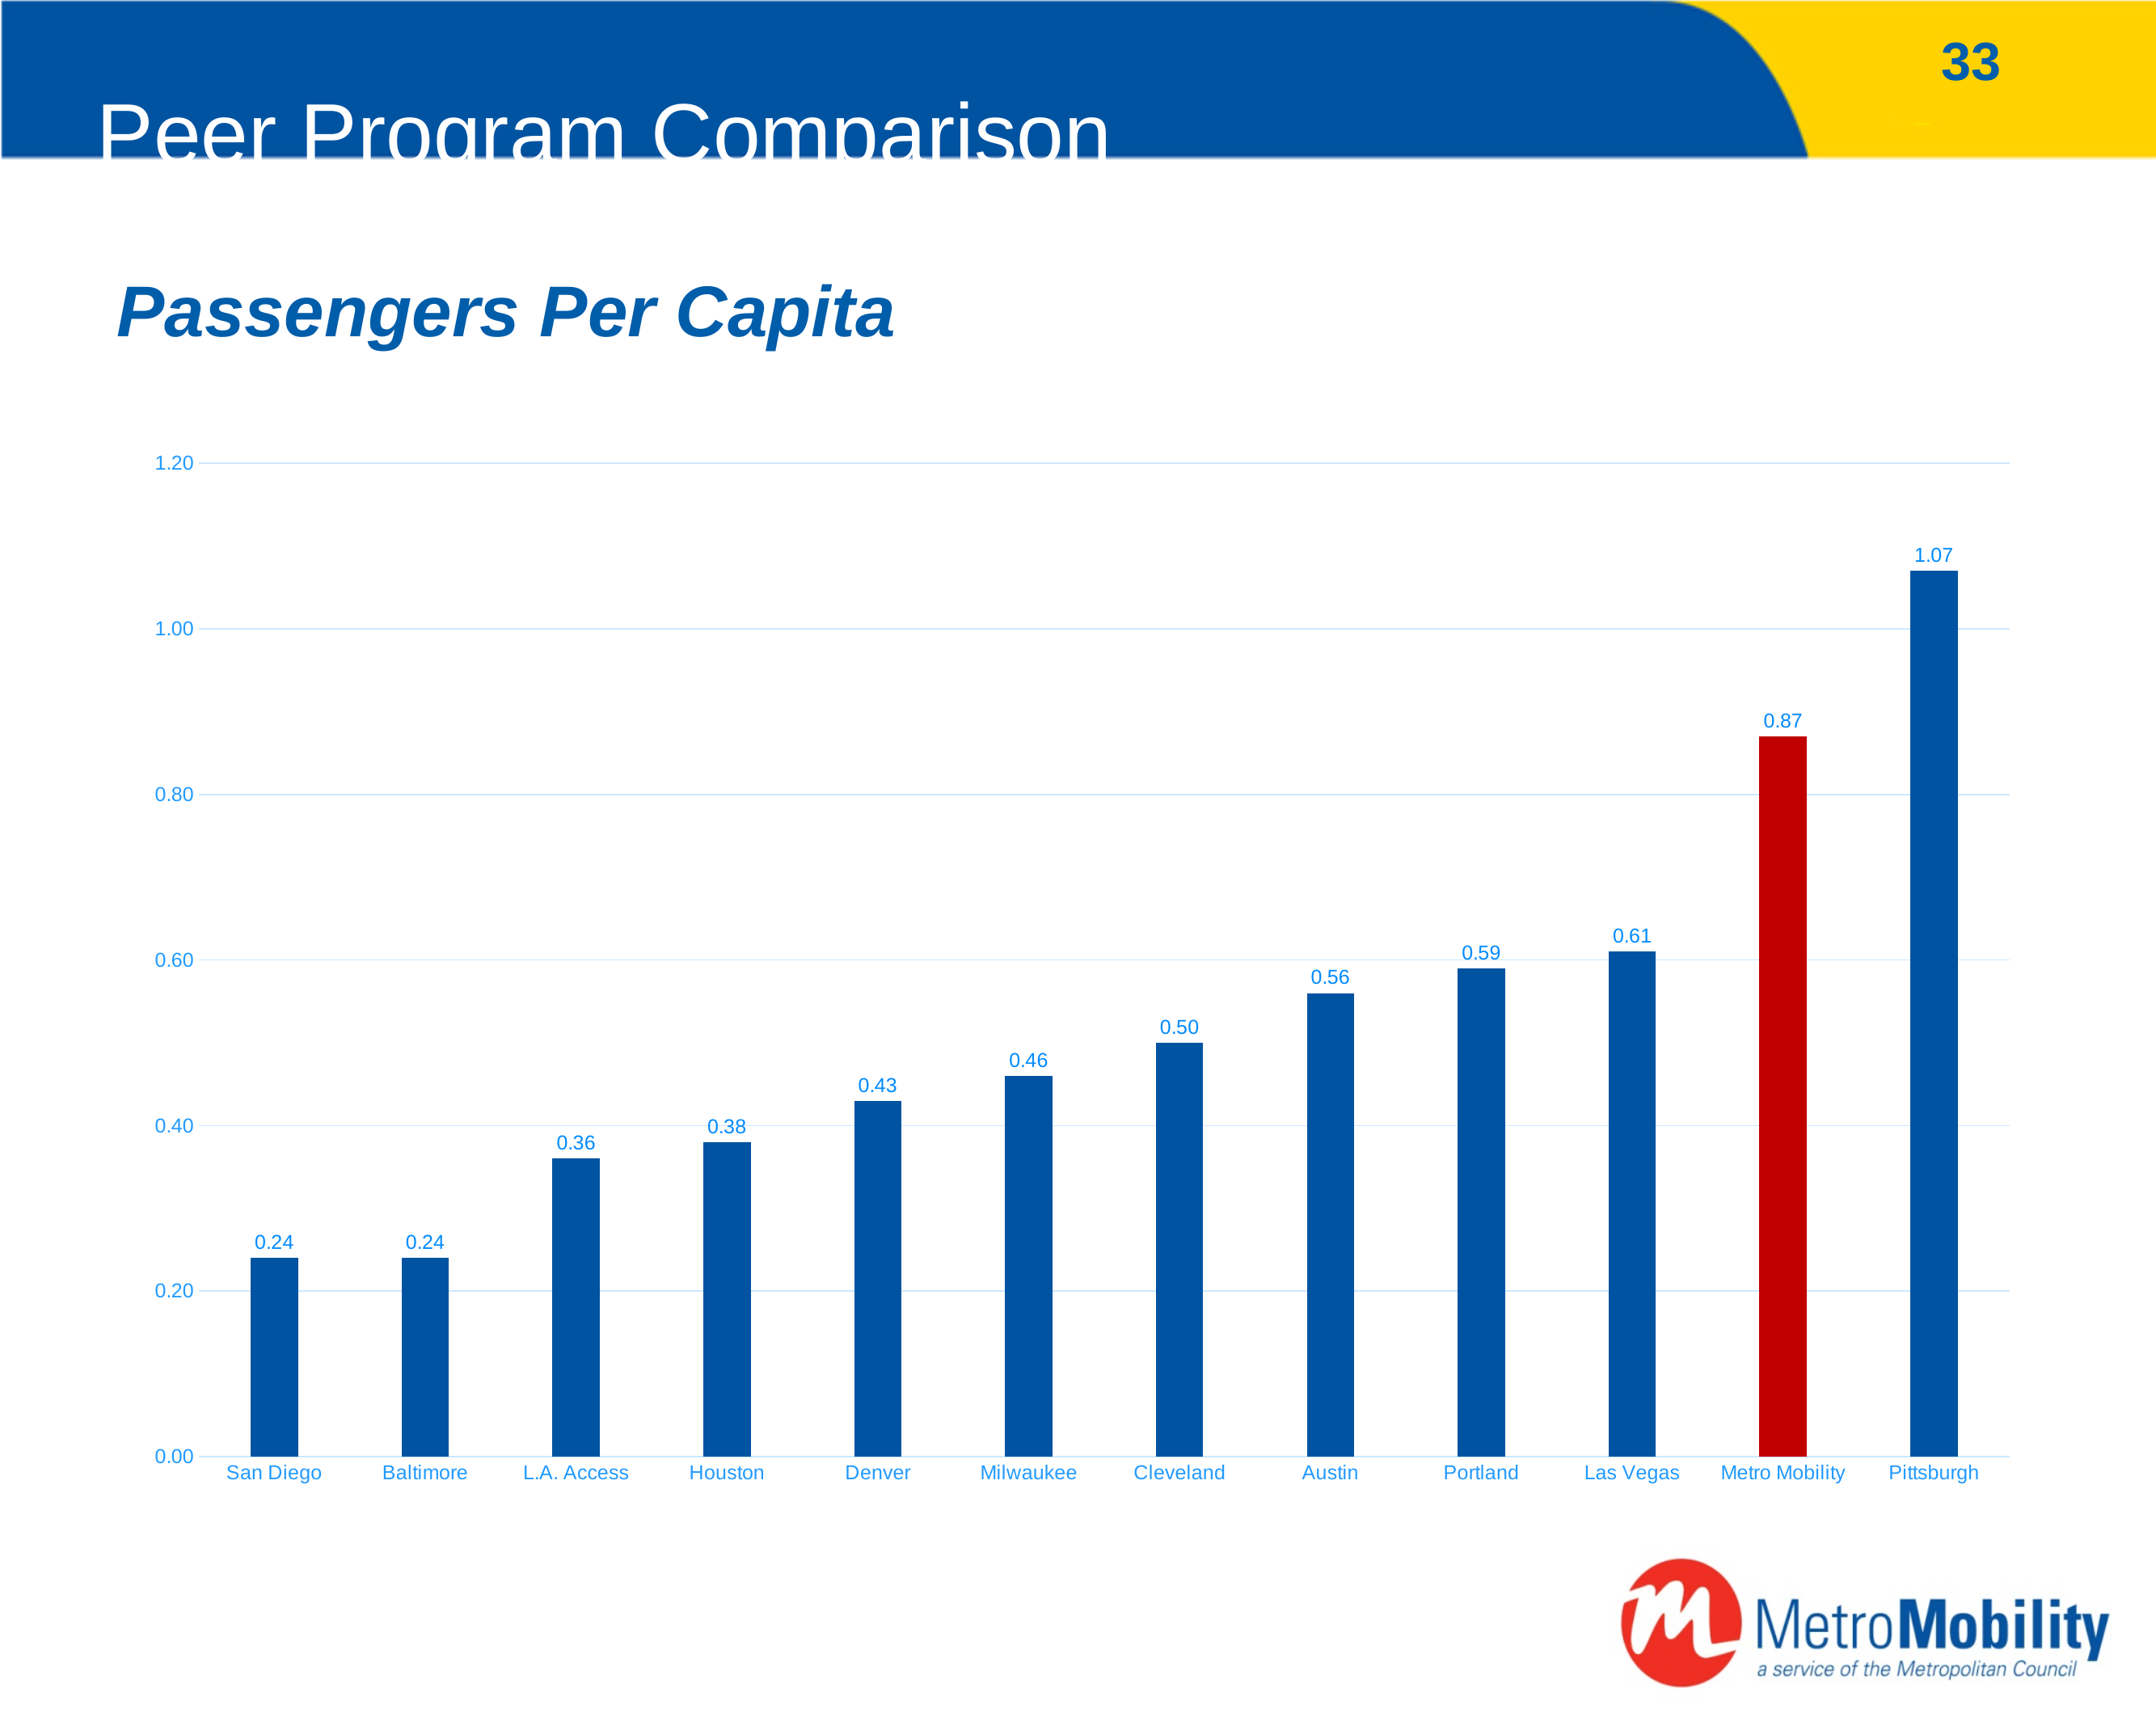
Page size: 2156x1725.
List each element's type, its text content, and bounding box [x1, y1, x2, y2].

picture [0, 0, 2156, 1725]
chart [116, 430, 2048, 1505]
slide_number 33 [1819, 20, 2124, 145]
title Passengers Per Capita [104, 209, 2046, 407]
text_box Peer Program Comparison [75, 57, 1709, 202]
